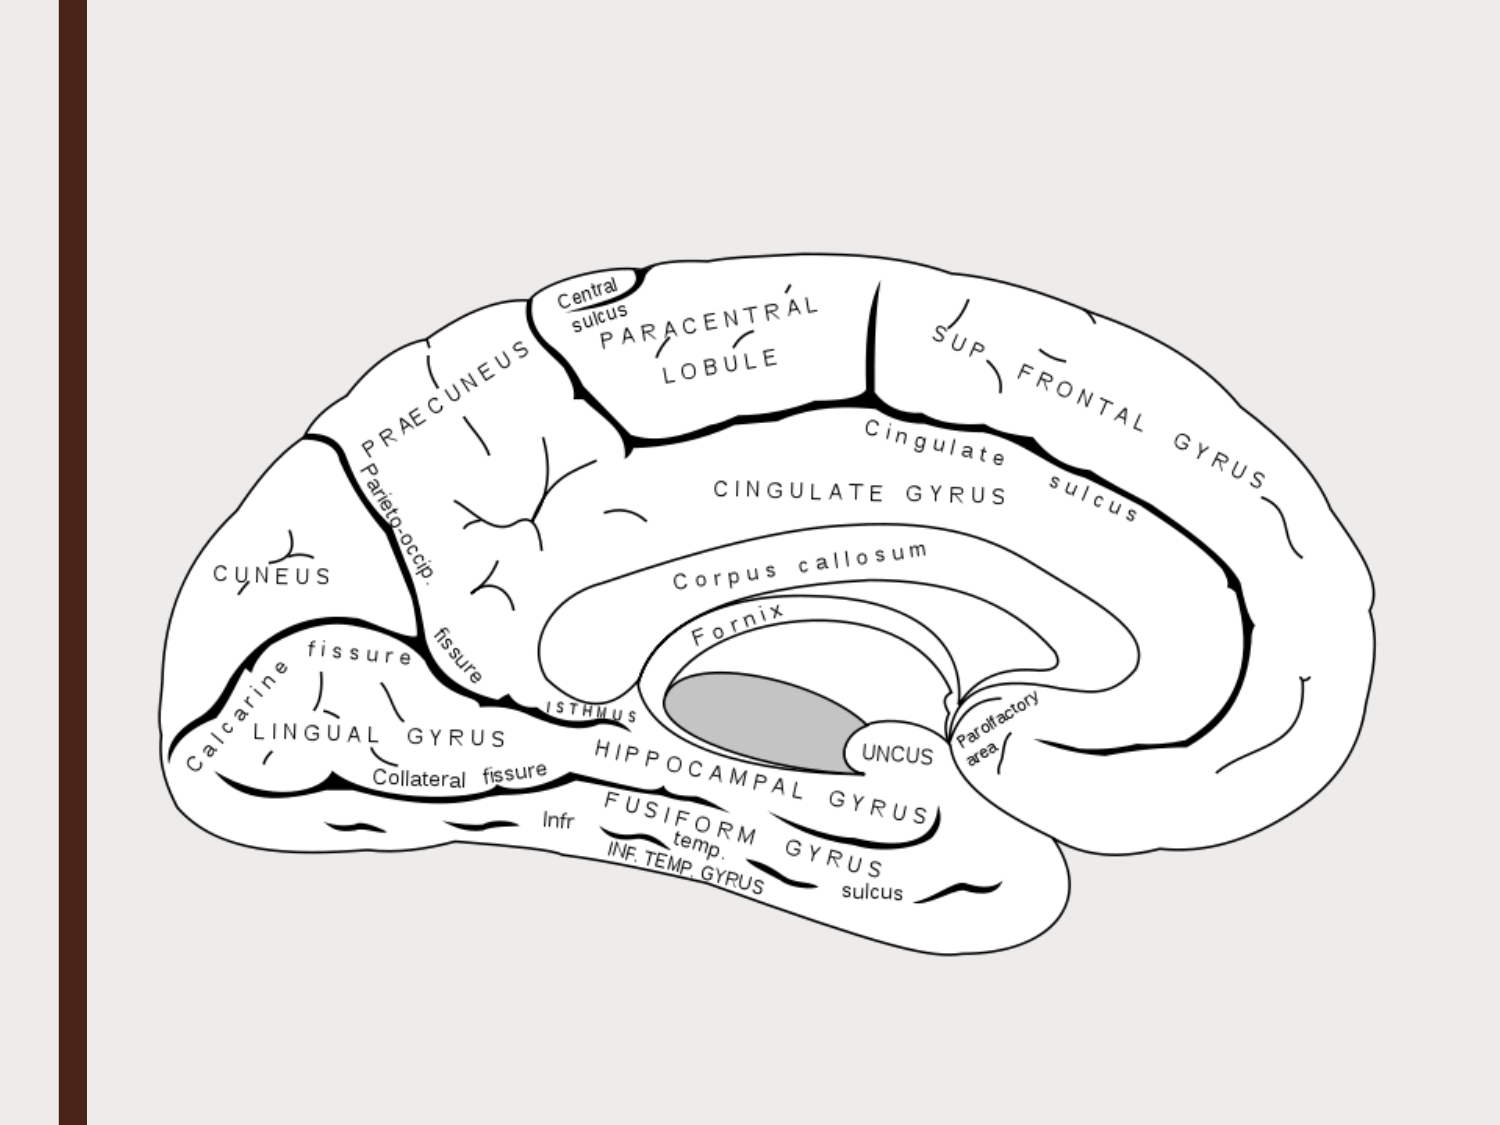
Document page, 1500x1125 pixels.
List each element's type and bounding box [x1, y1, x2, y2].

picture [147, 243, 1398, 974]
